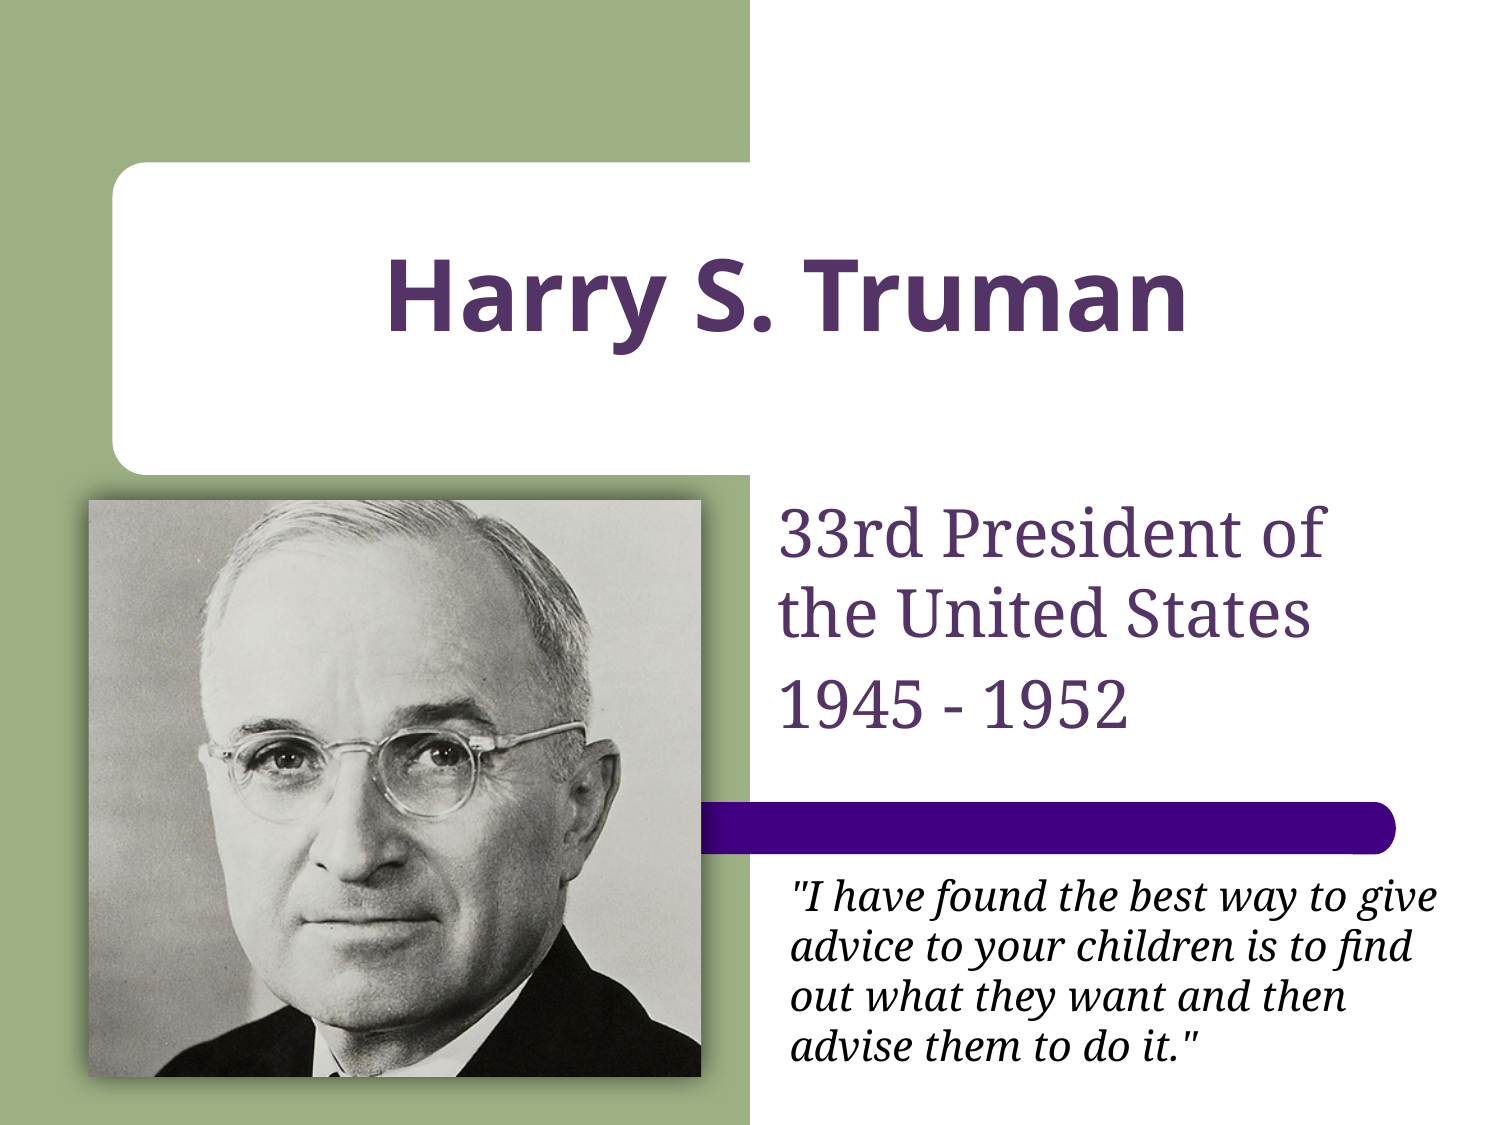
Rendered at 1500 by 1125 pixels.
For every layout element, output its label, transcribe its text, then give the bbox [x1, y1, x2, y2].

title Harry S. Truman [112, 212, 1463, 475]
text_box "I have found the best way to give advice to your children is to find out what they want and then advise them to do it." [774, 862, 1474, 1125]
subtitle 33rd President of the United States 1945 - 1952 [762, 549, 1421, 849]
picture [88, 499, 702, 1078]
